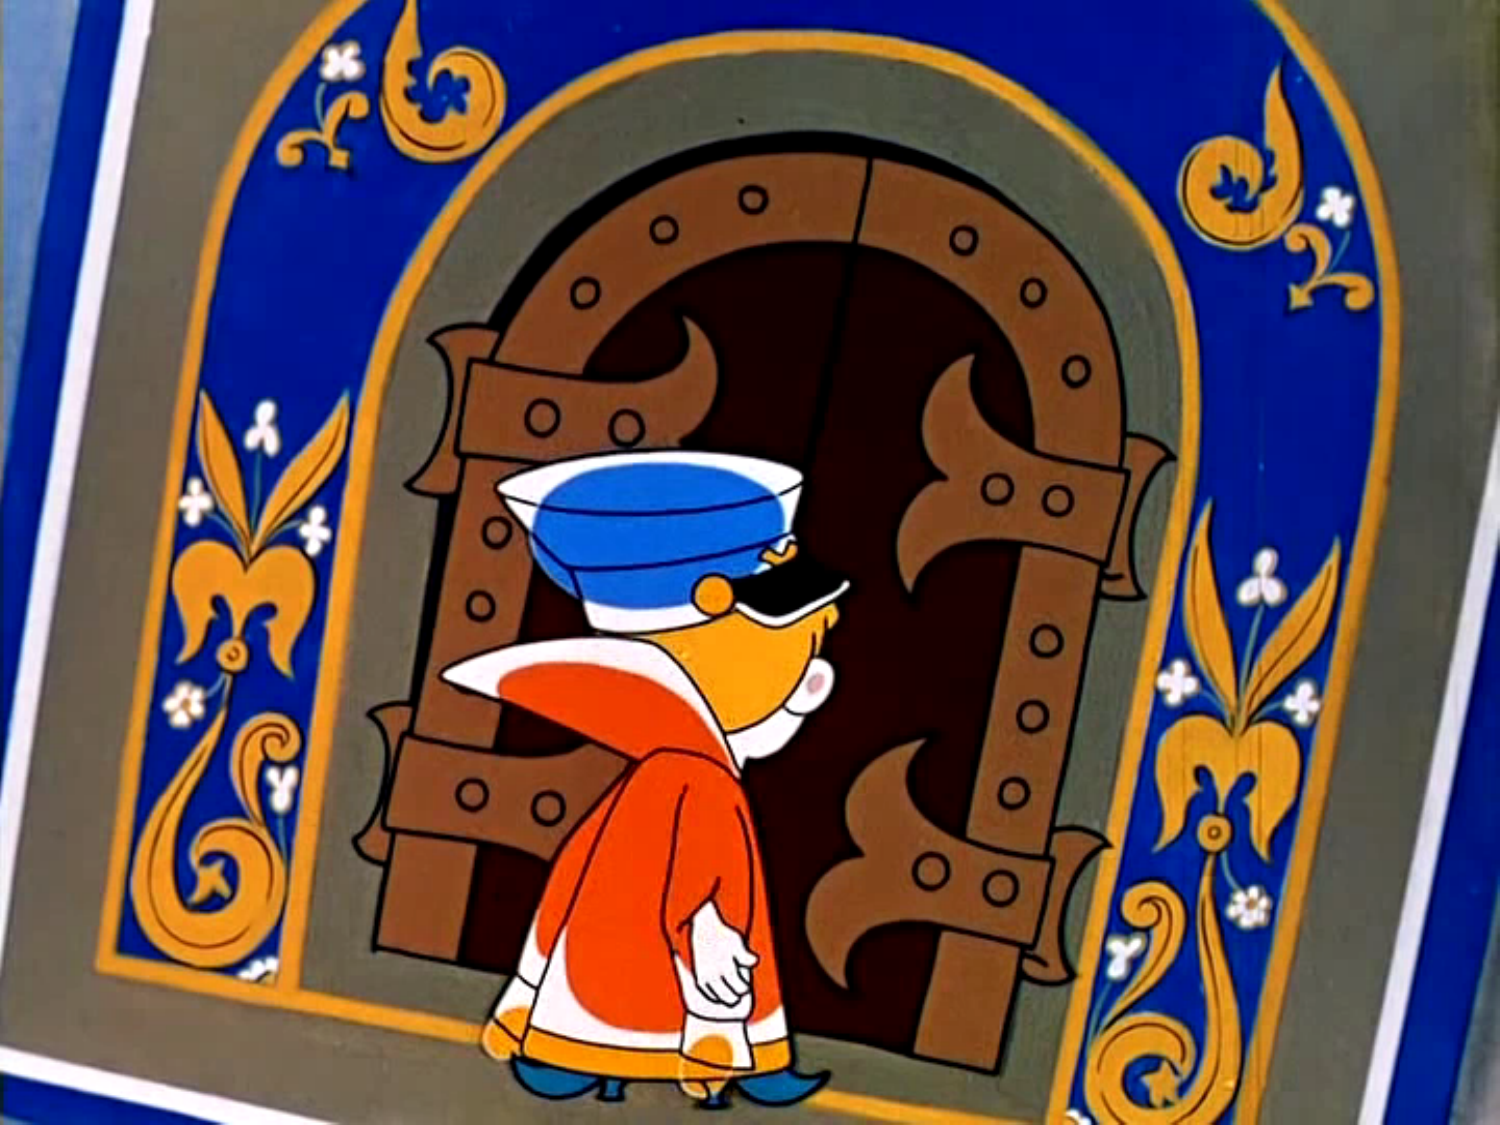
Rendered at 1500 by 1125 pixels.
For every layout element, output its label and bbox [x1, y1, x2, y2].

text_box [0, 0, 1500, 1125]
